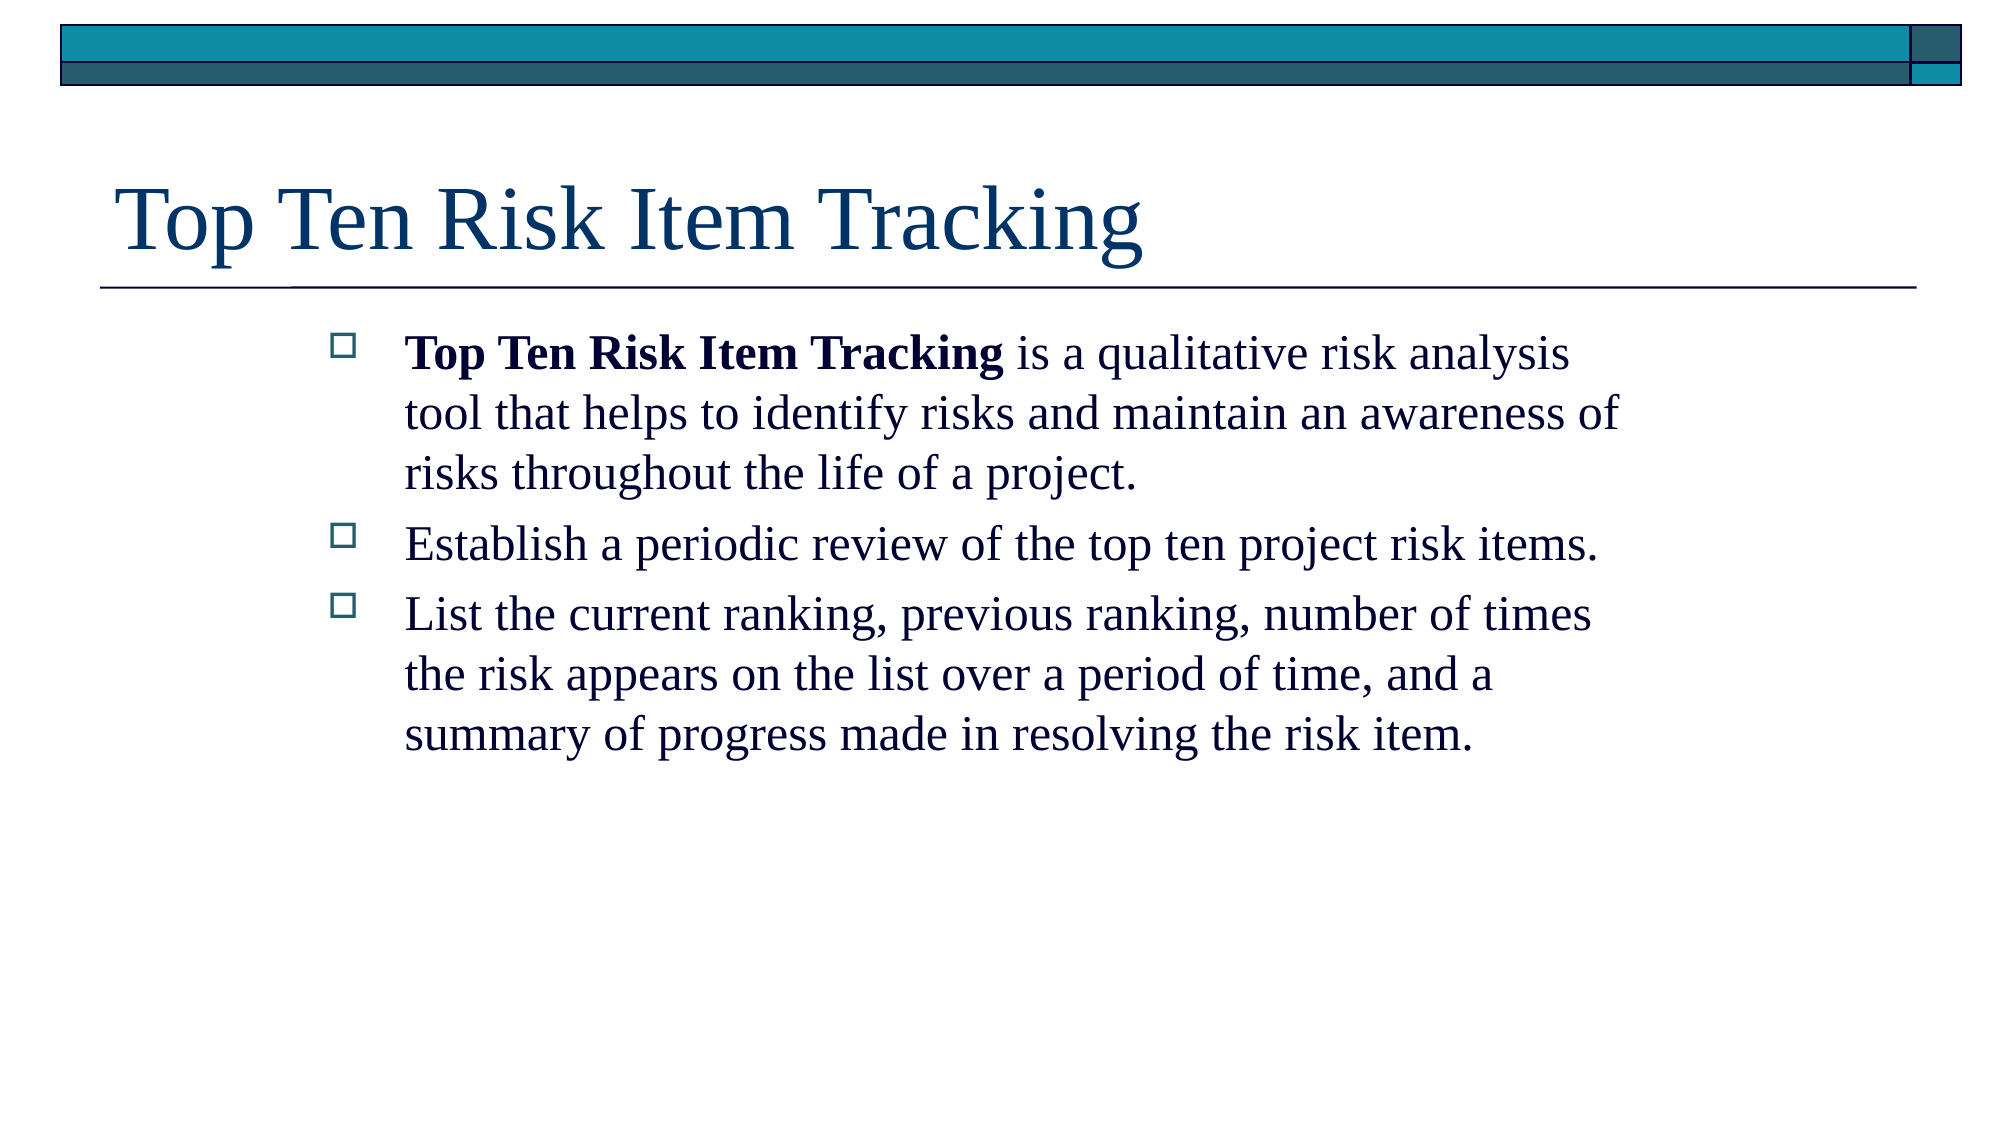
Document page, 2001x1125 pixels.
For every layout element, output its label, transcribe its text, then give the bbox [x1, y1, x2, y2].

list Top Ten Risk Item Tracking is a qualitative risk analysis tool that helps to identify risks and maintain an awareness of risks throughout the life of a project. Establish a periodic review of the top ten project risk items. List the current ranking, previous ranking, number of times the risk appears on the list over a period of time, and a summary of progress made in resolving the risk item. [312, 312, 1656, 1000]
title Top Ten Risk Item Tracking [99, 87, 1900, 275]
